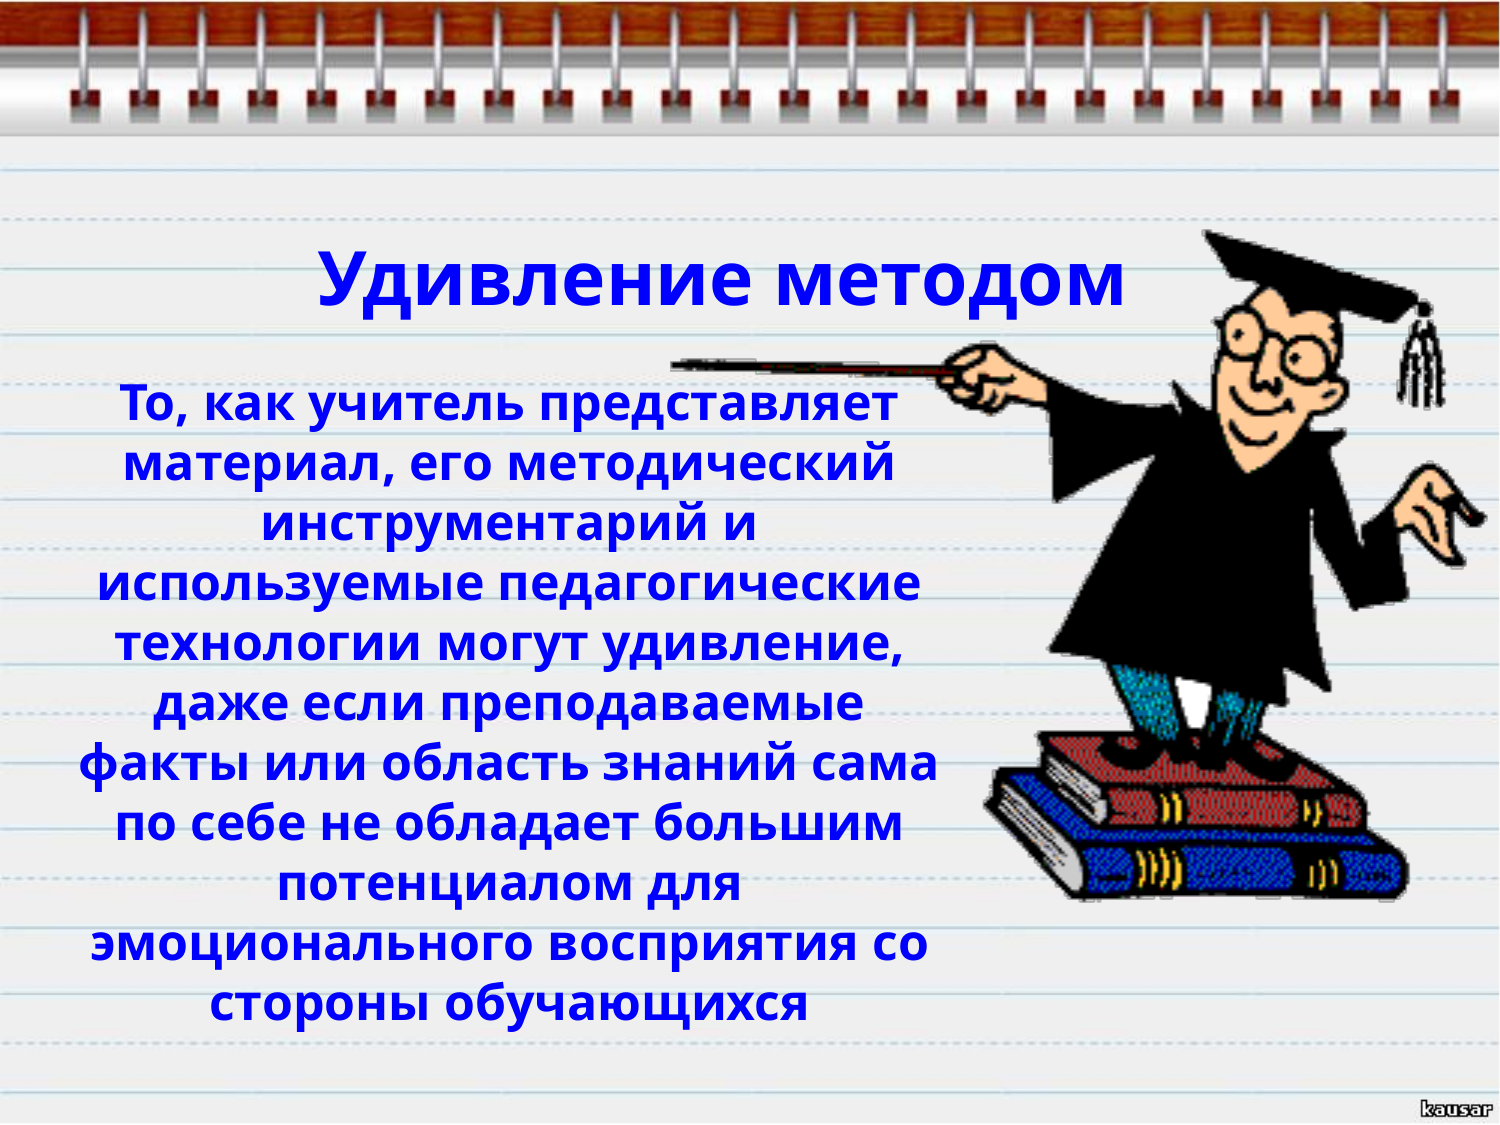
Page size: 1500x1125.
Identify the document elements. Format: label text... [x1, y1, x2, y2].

text_box Удивление методом [246, 222, 668, 328]
text_box То, как учитель представляет материал, его методический инструментарий и используемые педагогические технологии могут удивление, даже если преподаваемые факты или область знаний сама по себе не обладает большим потенциалом для эмоционального восприятия со стороны обучающихся [58, 363, 961, 1038]
picture [0, 0, 1500, 1125]
